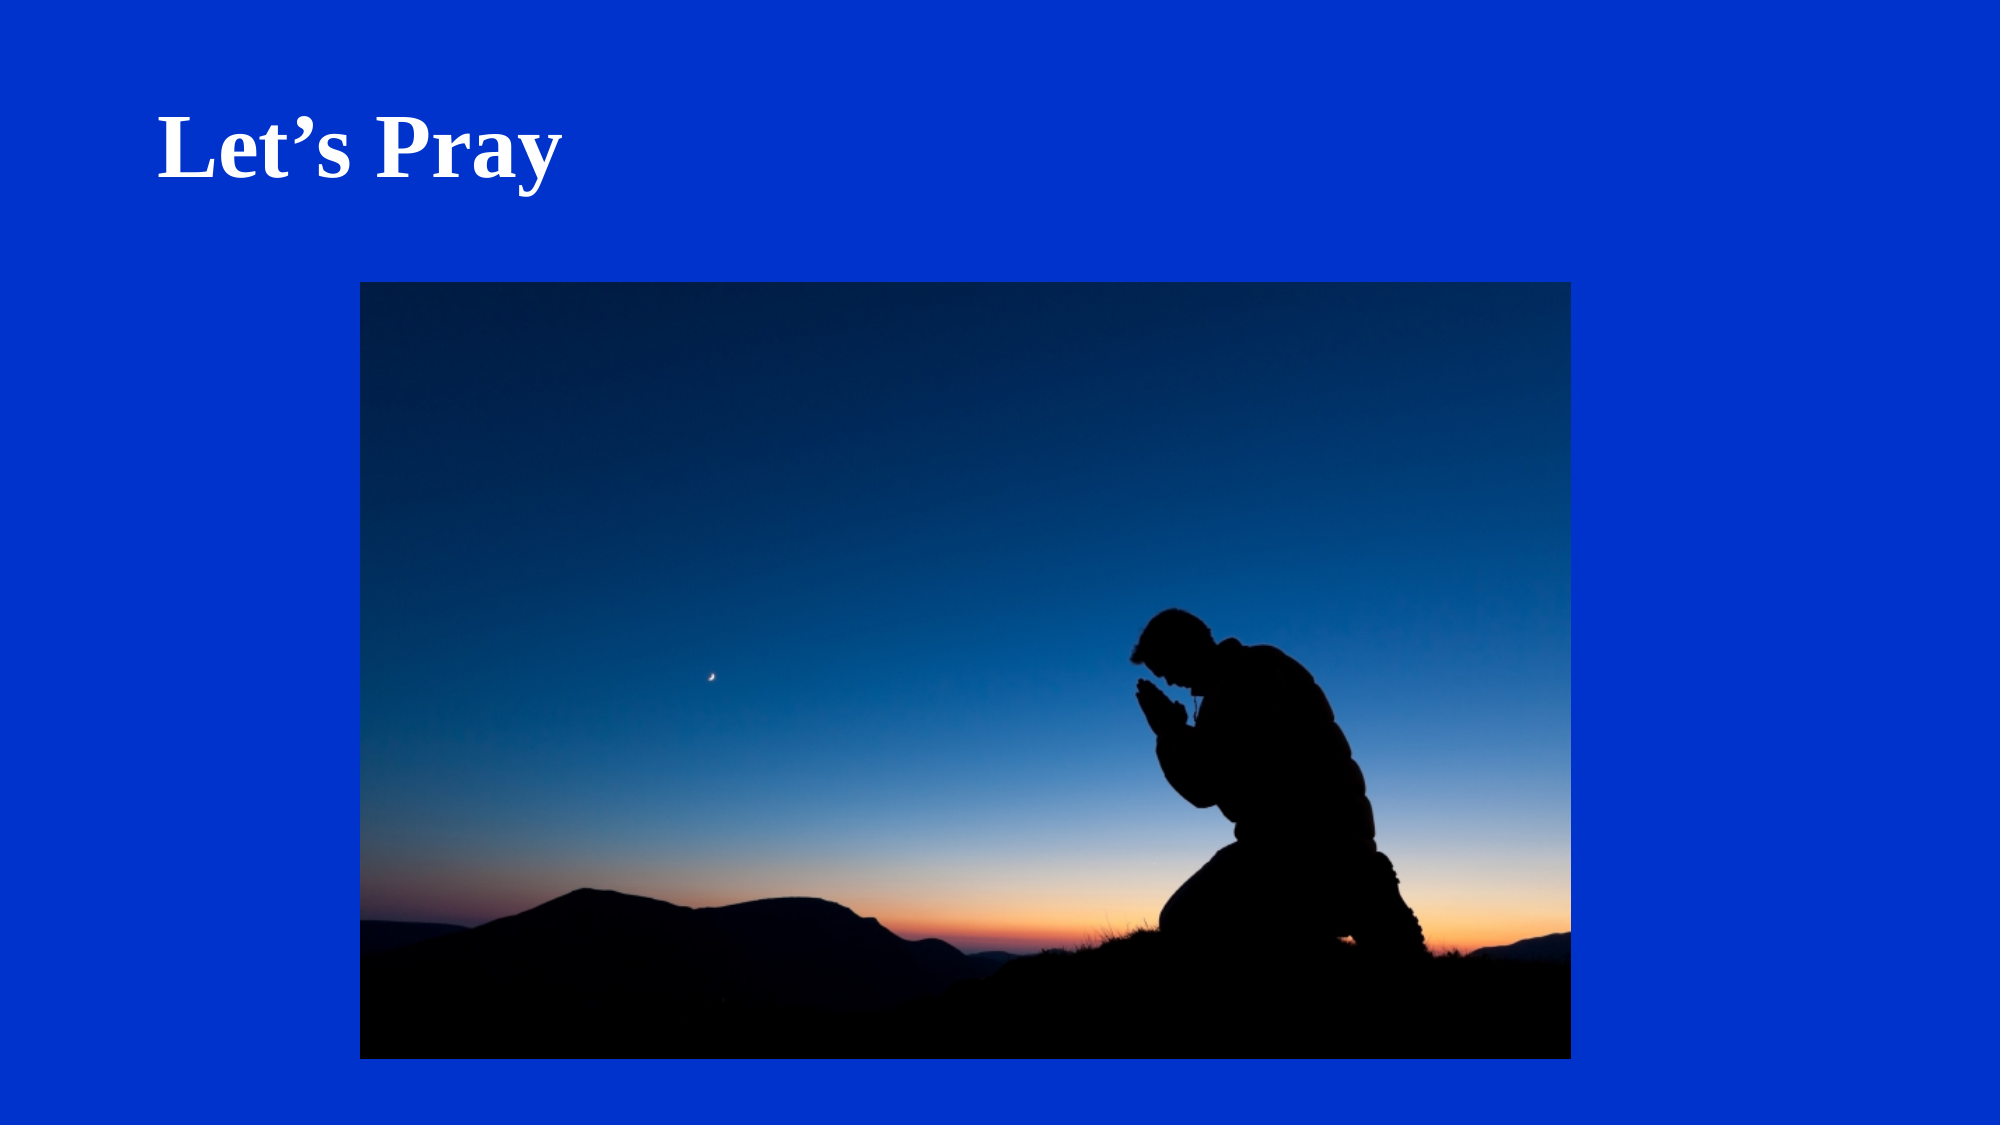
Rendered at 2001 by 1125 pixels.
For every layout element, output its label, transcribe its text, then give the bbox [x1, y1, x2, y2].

text_box Let’s Pray [142, 78, 580, 203]
picture [360, 282, 1571, 1059]
